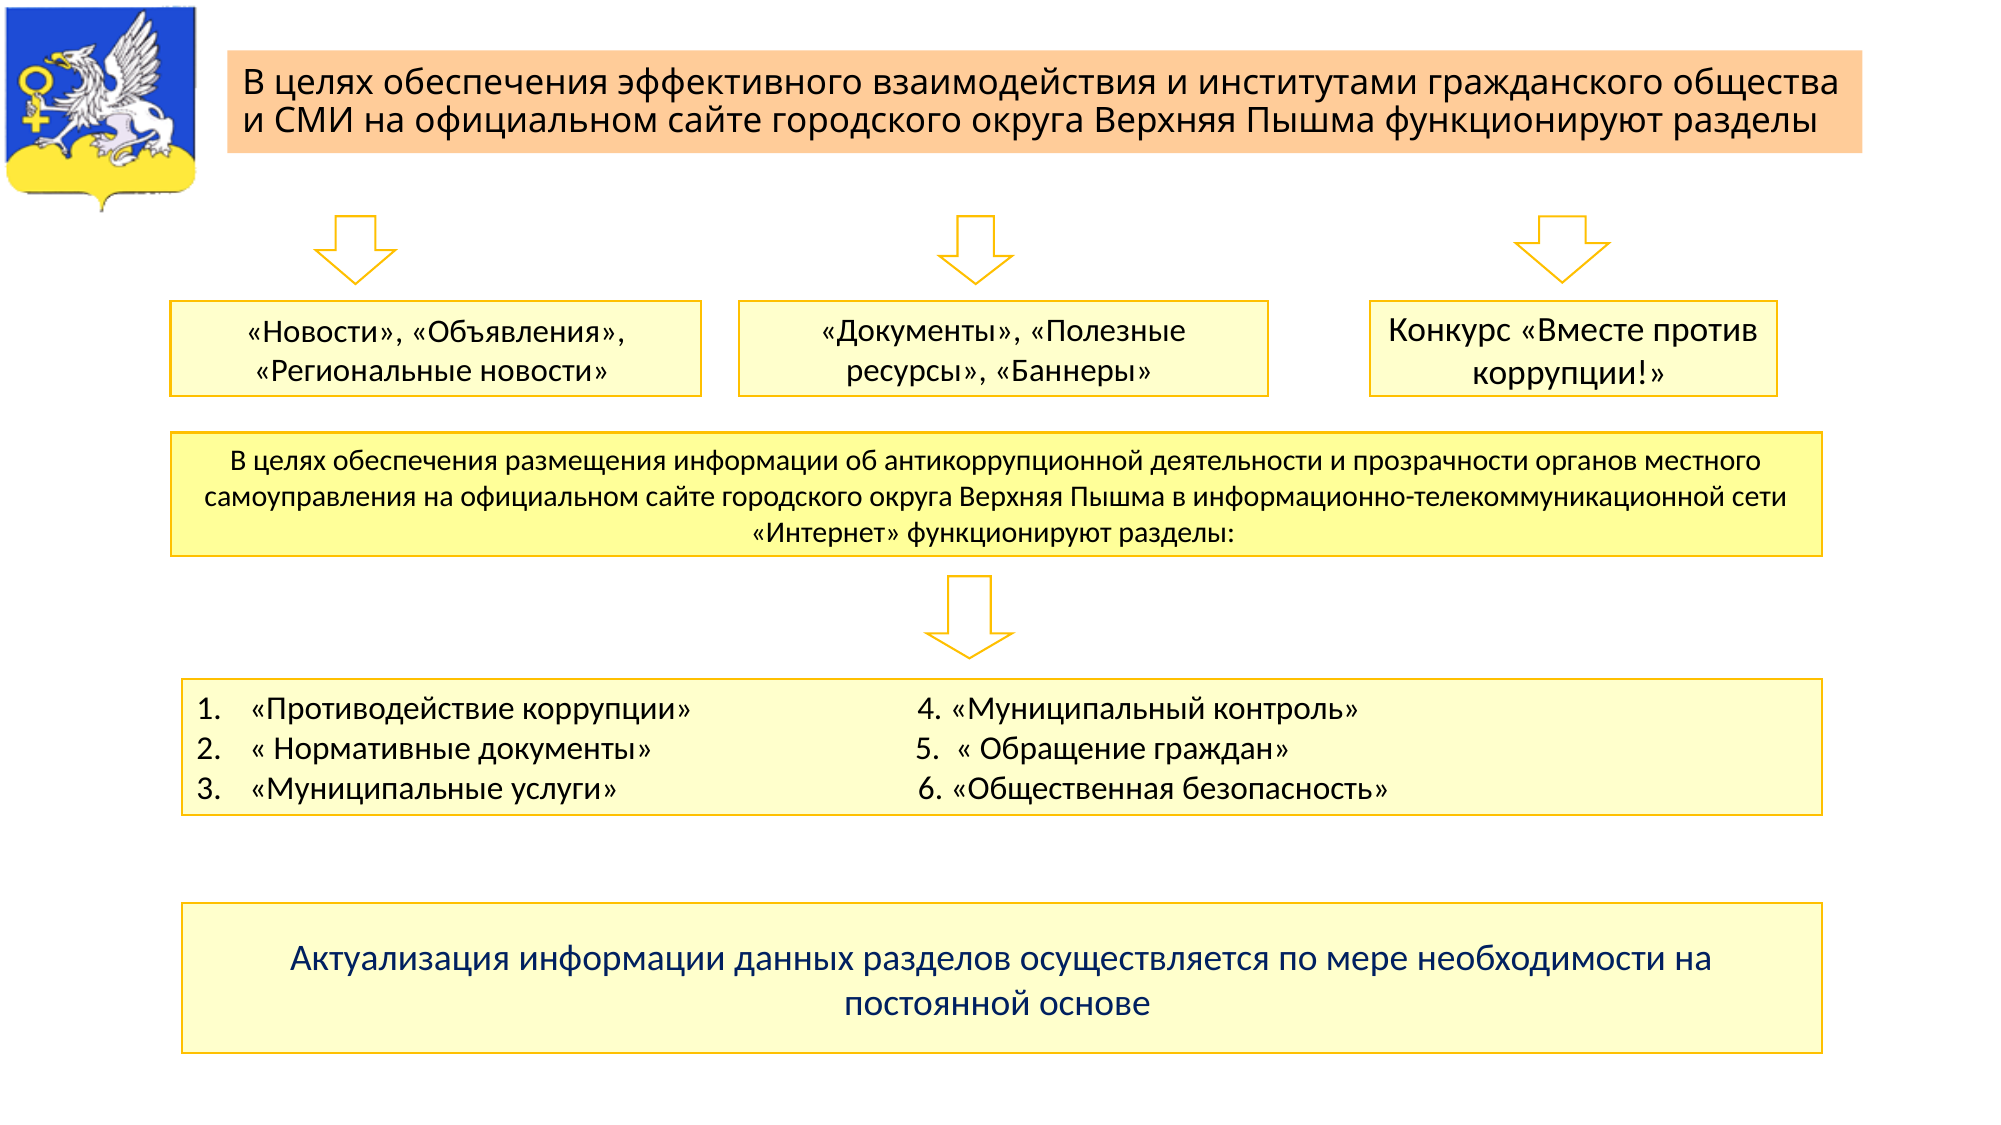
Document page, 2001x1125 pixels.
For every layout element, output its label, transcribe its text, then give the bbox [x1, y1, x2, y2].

text_box «Противодействие коррупции» 4. «Муниципальный контроль» « Нормативные документы» 5. « Обращение граждан» «Муниципальные услуги» 6. «Общественная безопасность» [181, 678, 1823, 816]
text_box [1512, 215, 1612, 284]
text_box [312, 215, 399, 286]
text_box [923, 575, 1016, 660]
text_box Актуализация информации данных разделов осуществляется по мере необходимости на постоянной основе [181, 902, 1823, 1054]
text_box «Новости», «Объявления», «Региональные новости» [169, 300, 702, 397]
picture [0, 0, 204, 217]
text_box «Документы», «Полезные ресурсы», «Баннеры» [738, 300, 1269, 397]
title В целях обеспечения эффективного взаимодействия и институтами гражданского общества и СМИ на официальном сайте городского округа Верхняя Пышма функционируют разделы [227, 50, 1863, 154]
text_box Конкурс «Вместе против коррупции!» [1369, 300, 1778, 397]
text_box [936, 215, 1016, 286]
text_box В целях обеспечения размещения информации об антикоррупционной деятельности и прозрачности органов местного самоуправления на официальном сайте городского округа Верхняя Пышма в информационно-телекоммуникационной сети «Интернет» функционируют разделы: [170, 431, 1823, 557]
